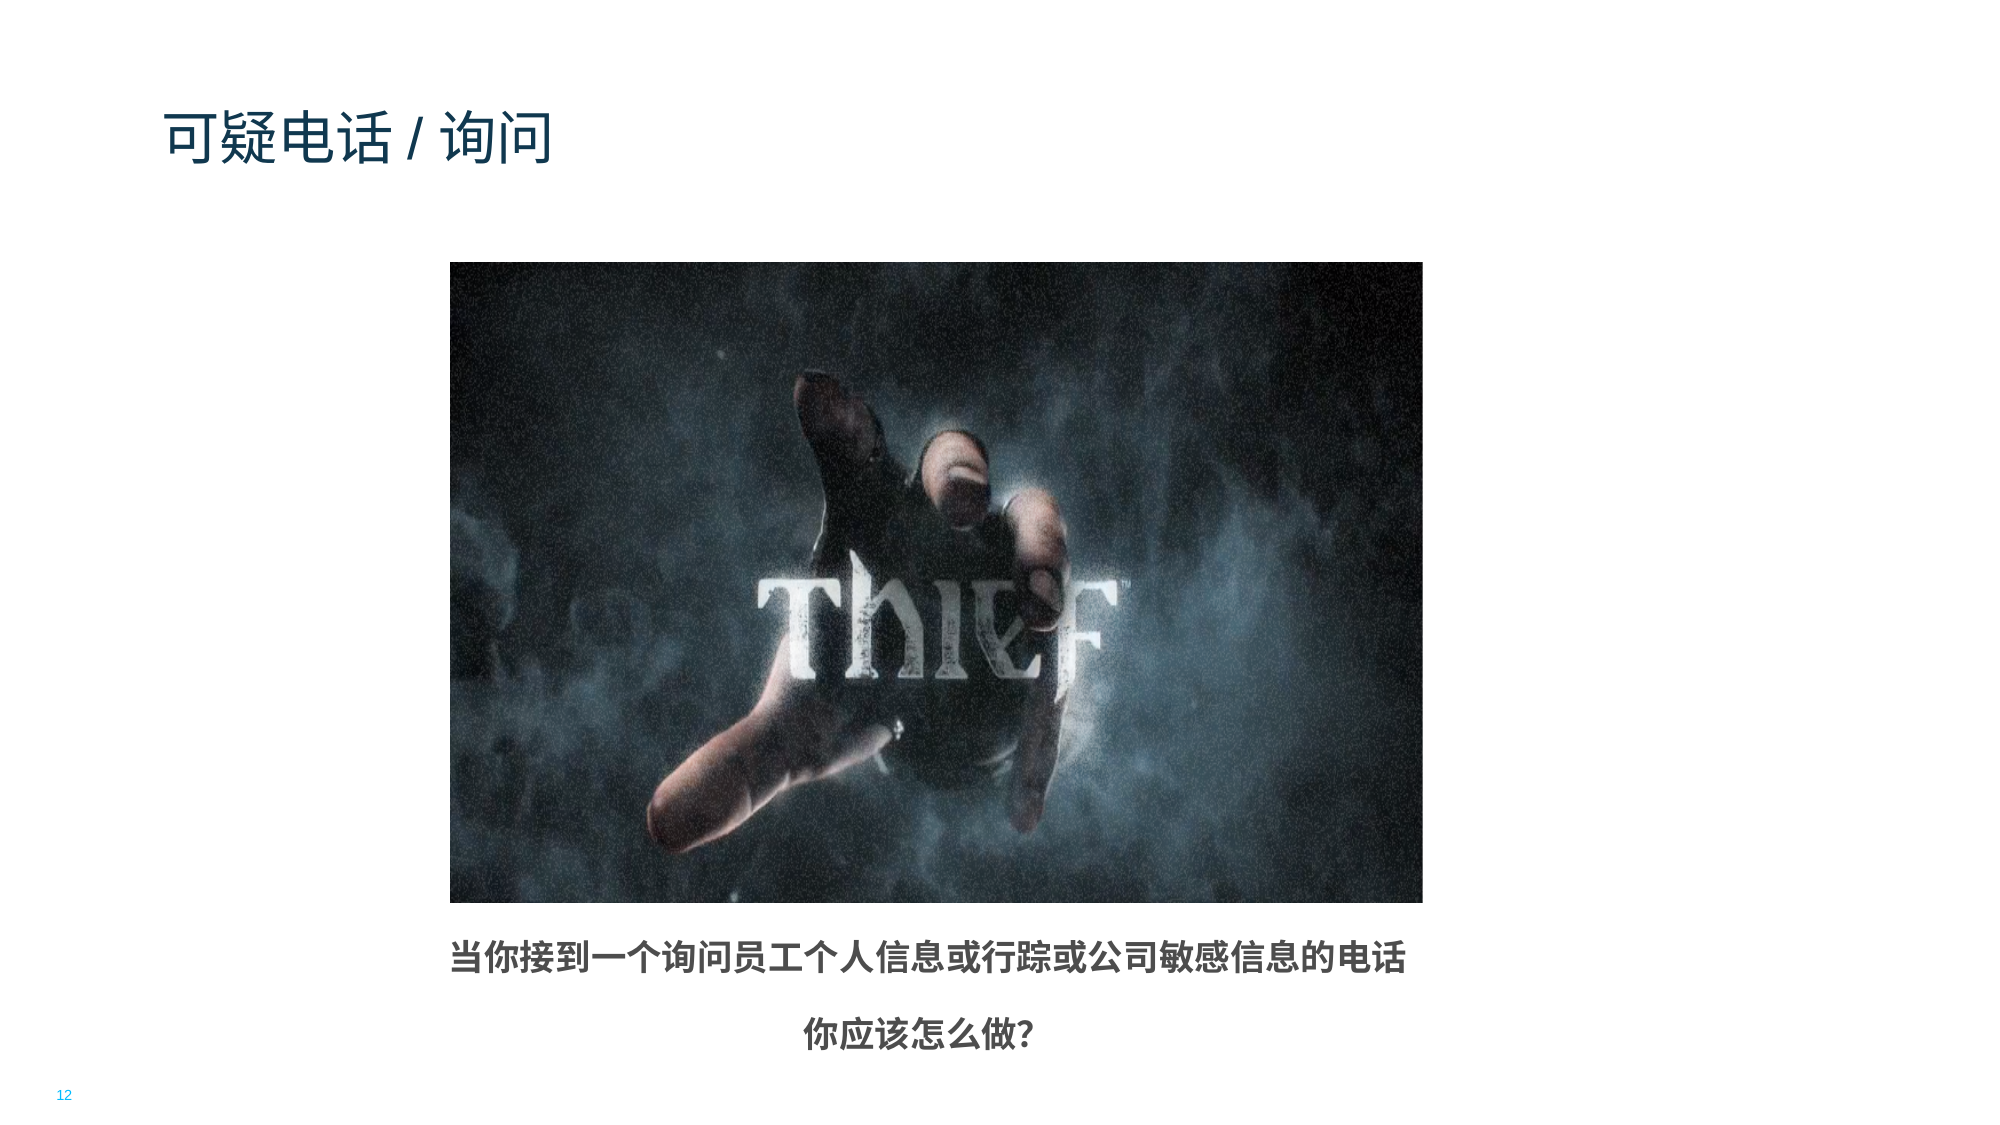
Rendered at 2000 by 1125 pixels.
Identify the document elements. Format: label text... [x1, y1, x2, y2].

title 可疑电话/询问 [161, 29, 1933, 172]
picture [449, 262, 1423, 903]
text_box 当你接到一个询问员工个人信息或行踪或公司敏感信息的电话 你应该怎么做？ [337, 889, 1519, 1086]
slide_number 12 [32, 1085, 97, 1104]
